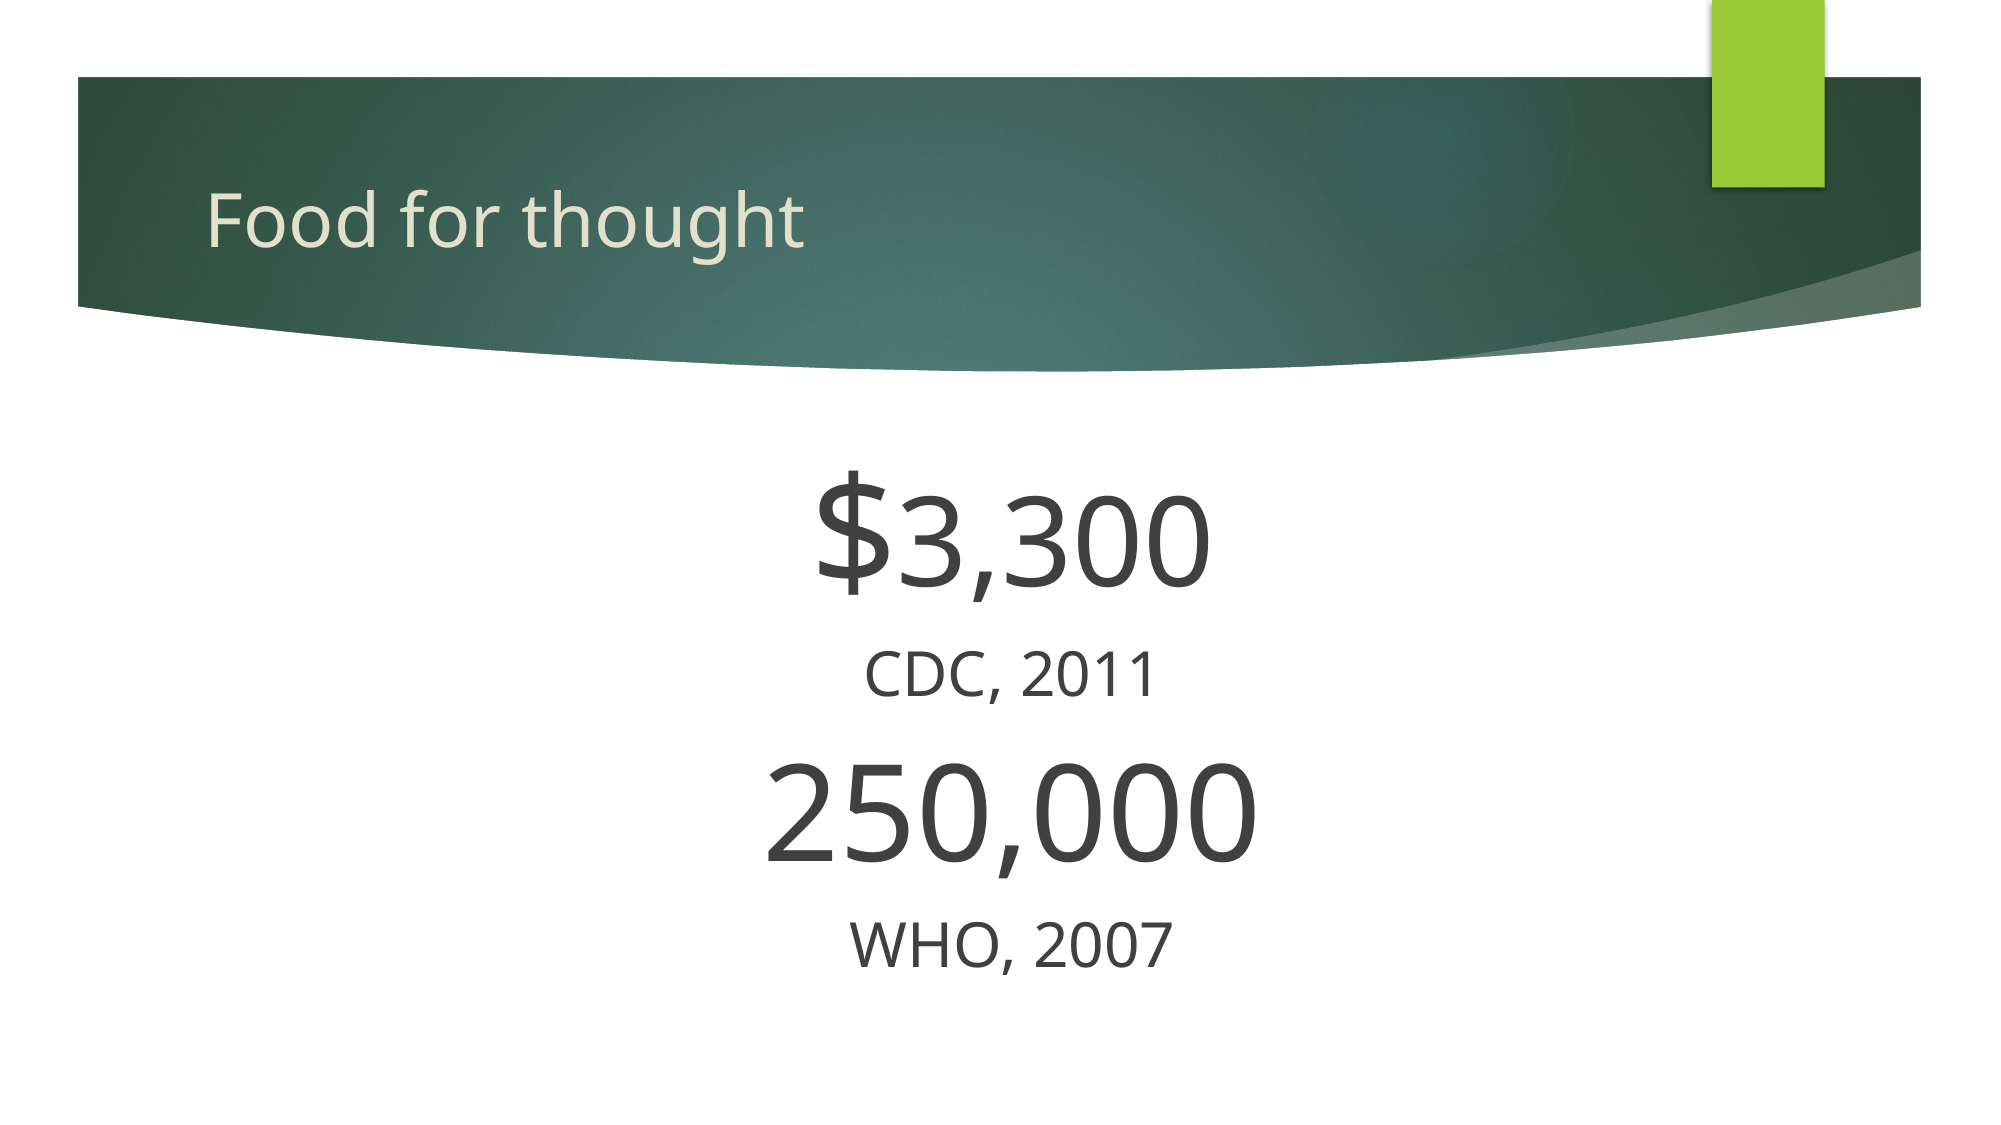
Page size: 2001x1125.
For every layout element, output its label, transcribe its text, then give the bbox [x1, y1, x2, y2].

title Food for thought [189, 159, 1627, 276]
list $3,300 CDC, 2011 250,000 WHO, 2007 [189, 427, 1836, 988]
